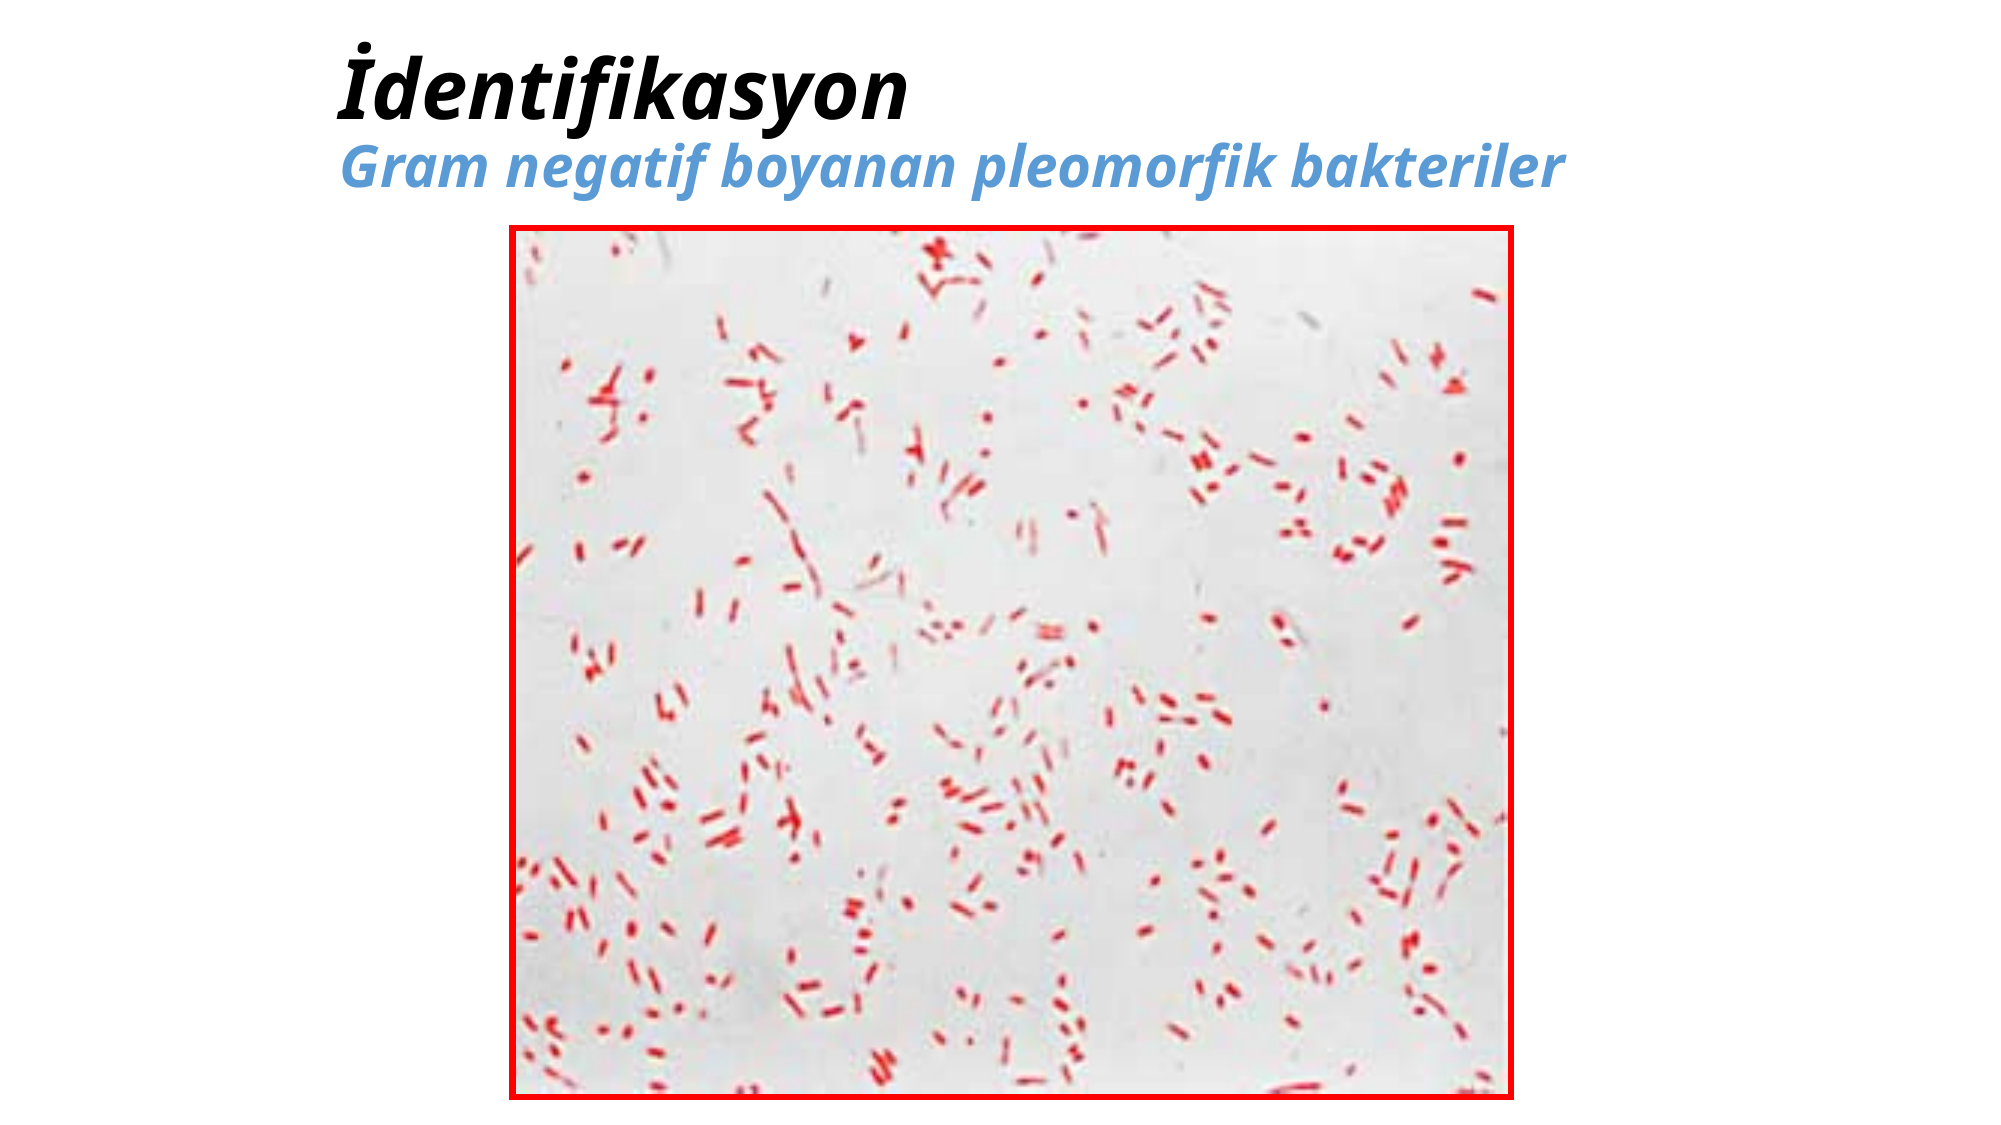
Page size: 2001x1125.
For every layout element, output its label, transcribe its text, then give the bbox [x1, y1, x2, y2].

title İdentifikasyon Gram negatif boyanan pleomorfik bakteriler [324, 0, 1675, 208]
picture [515, 231, 1508, 1094]
